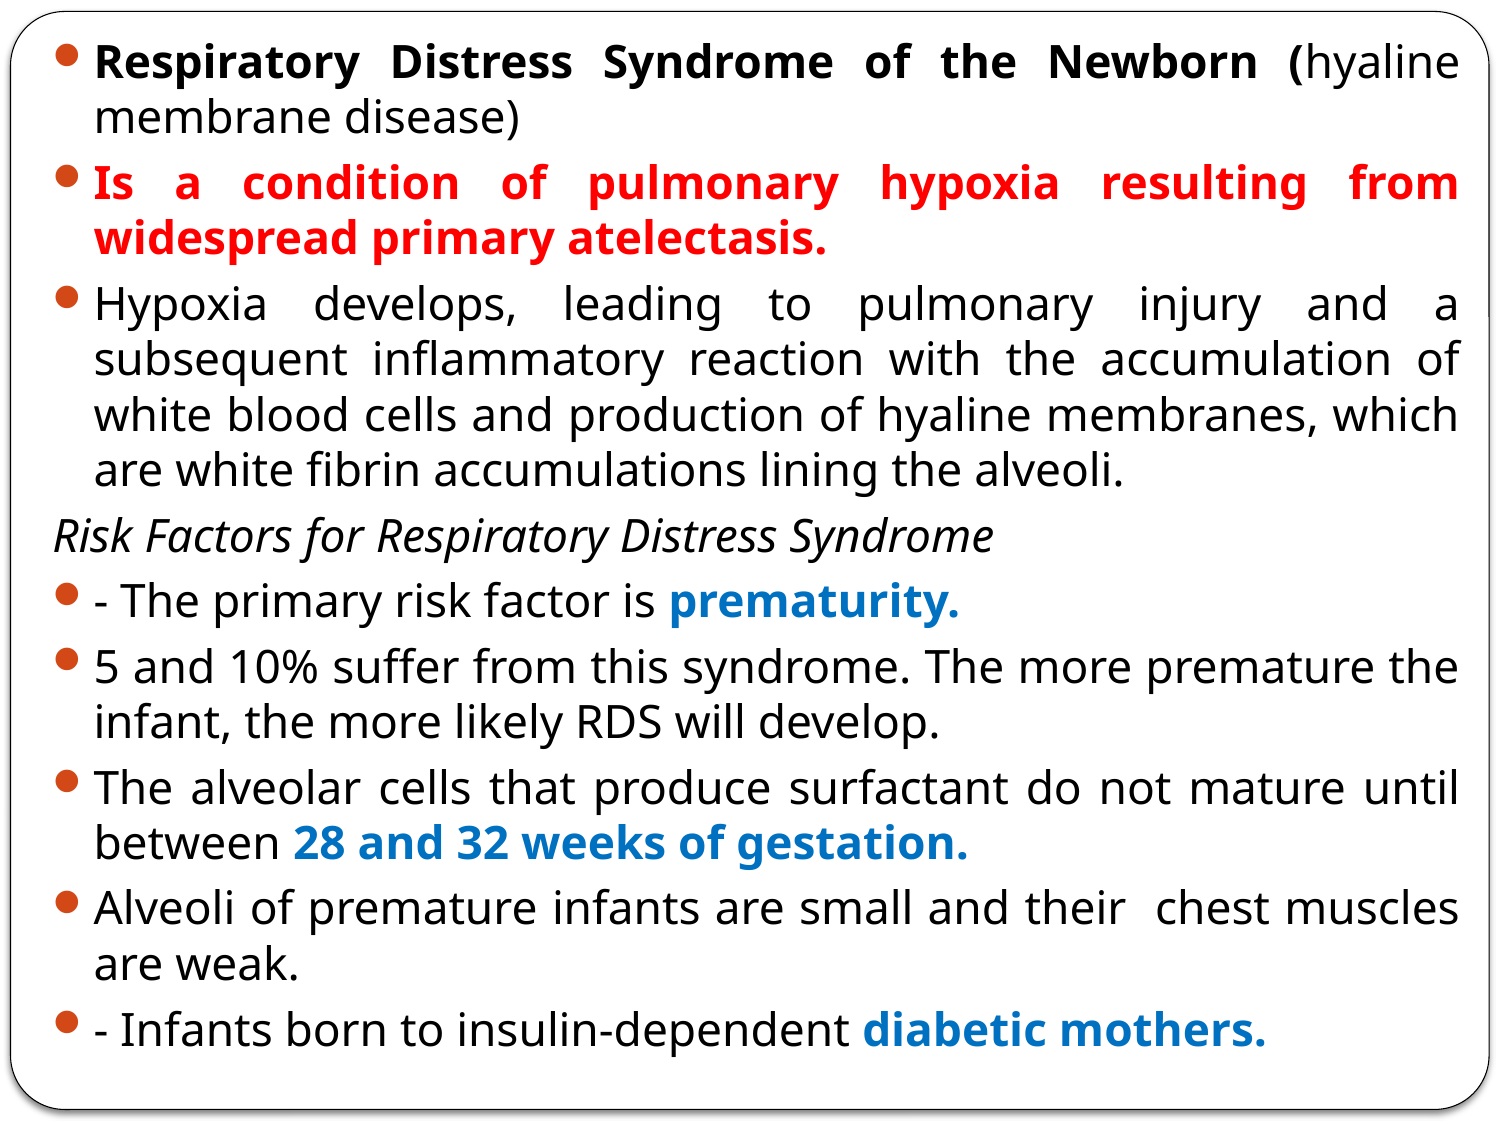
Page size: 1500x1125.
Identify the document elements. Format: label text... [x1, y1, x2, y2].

list Respiratory Distress Syndrome of the Newborn (hyaline membrane disease) Is a condition of pulmonary hypoxia resulting from widespread primary atelectasis. Hypoxia develops, leading to pulmonary injury and a subsequent inflammatory reaction with the accumulation of white blood cells and production of hyaline membranes, which are white fibrin accumulations lining the alveoli. Risk Factors for Respiratory Distress Syndrome - The primary risk factor is prematurity. 5 and 10% suffer from this syndrome. The more premature the infant, the more likely RDS will develop. The alveolar cells that produce surfactant do not mature until between 28 and 32 weeks of gestation. Alveoli of premature infants are small and their chest muscles are weak. - Infants born to insulin-dependent diabetic mothers. [37, 24, 1475, 1075]
